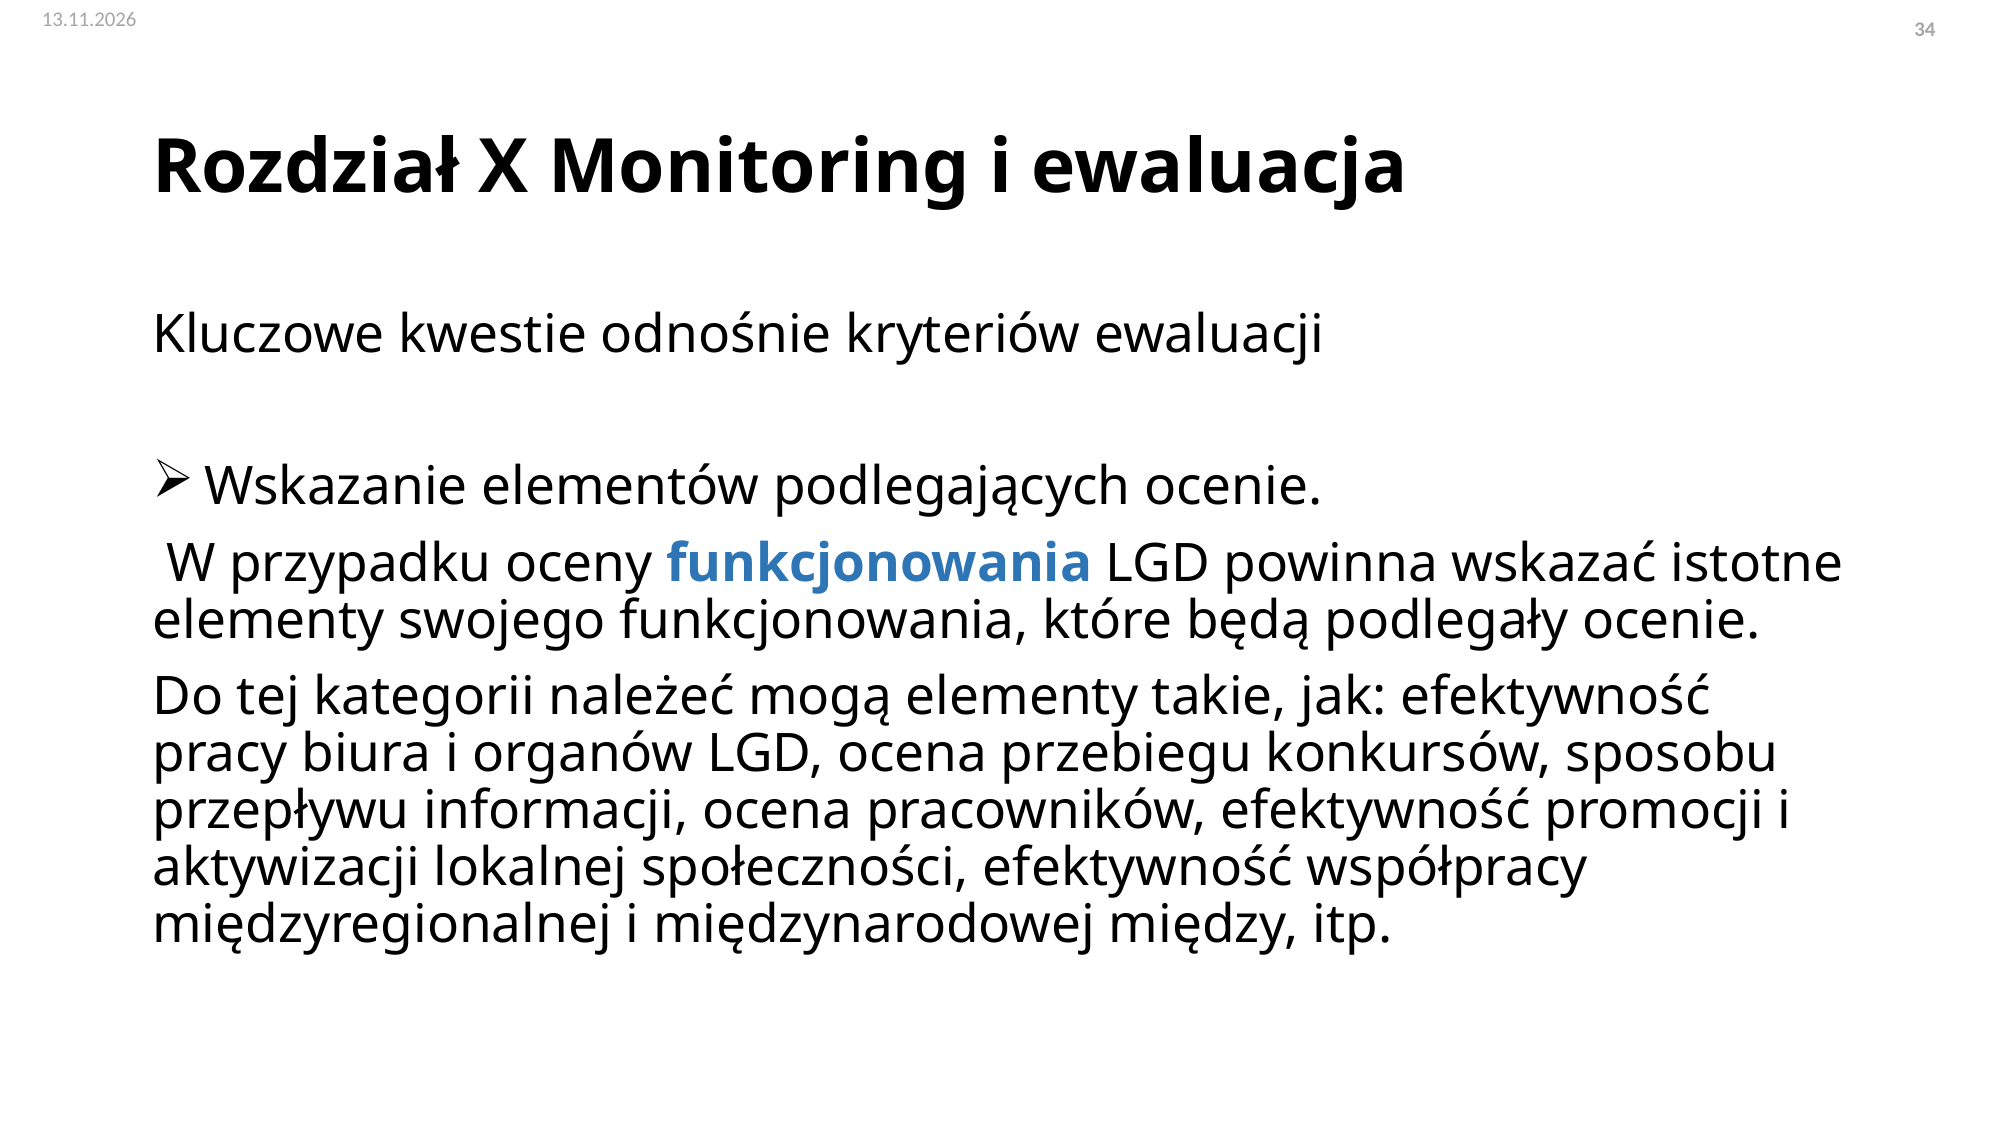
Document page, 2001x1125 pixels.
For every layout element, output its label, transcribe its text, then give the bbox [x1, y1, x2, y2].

title Rozdział X Monitoring i ewaluacja [137, 59, 1863, 278]
list Kluczowe kwestie odnośnie kryteriów ewaluacji Wskazanie elementów podlegających ocenie. W przypadku oceny funkcjonowania LGD powinna wskazać istotne elementy swojego funkcjonowania, które będą podlegały ocenie. Do tej kategorii należeć mogą elementy takie, jak: efektywność pracy biura i organów LGD, ocena przebiegu konkursów, sposobu przepływu informacji, ocena pracowników, efektywność promocji i aktywizacji lokalnej społeczności, efektywność współpracy międzyregionalnej i międzynarodowej między, itp. [137, 299, 1863, 1014]
